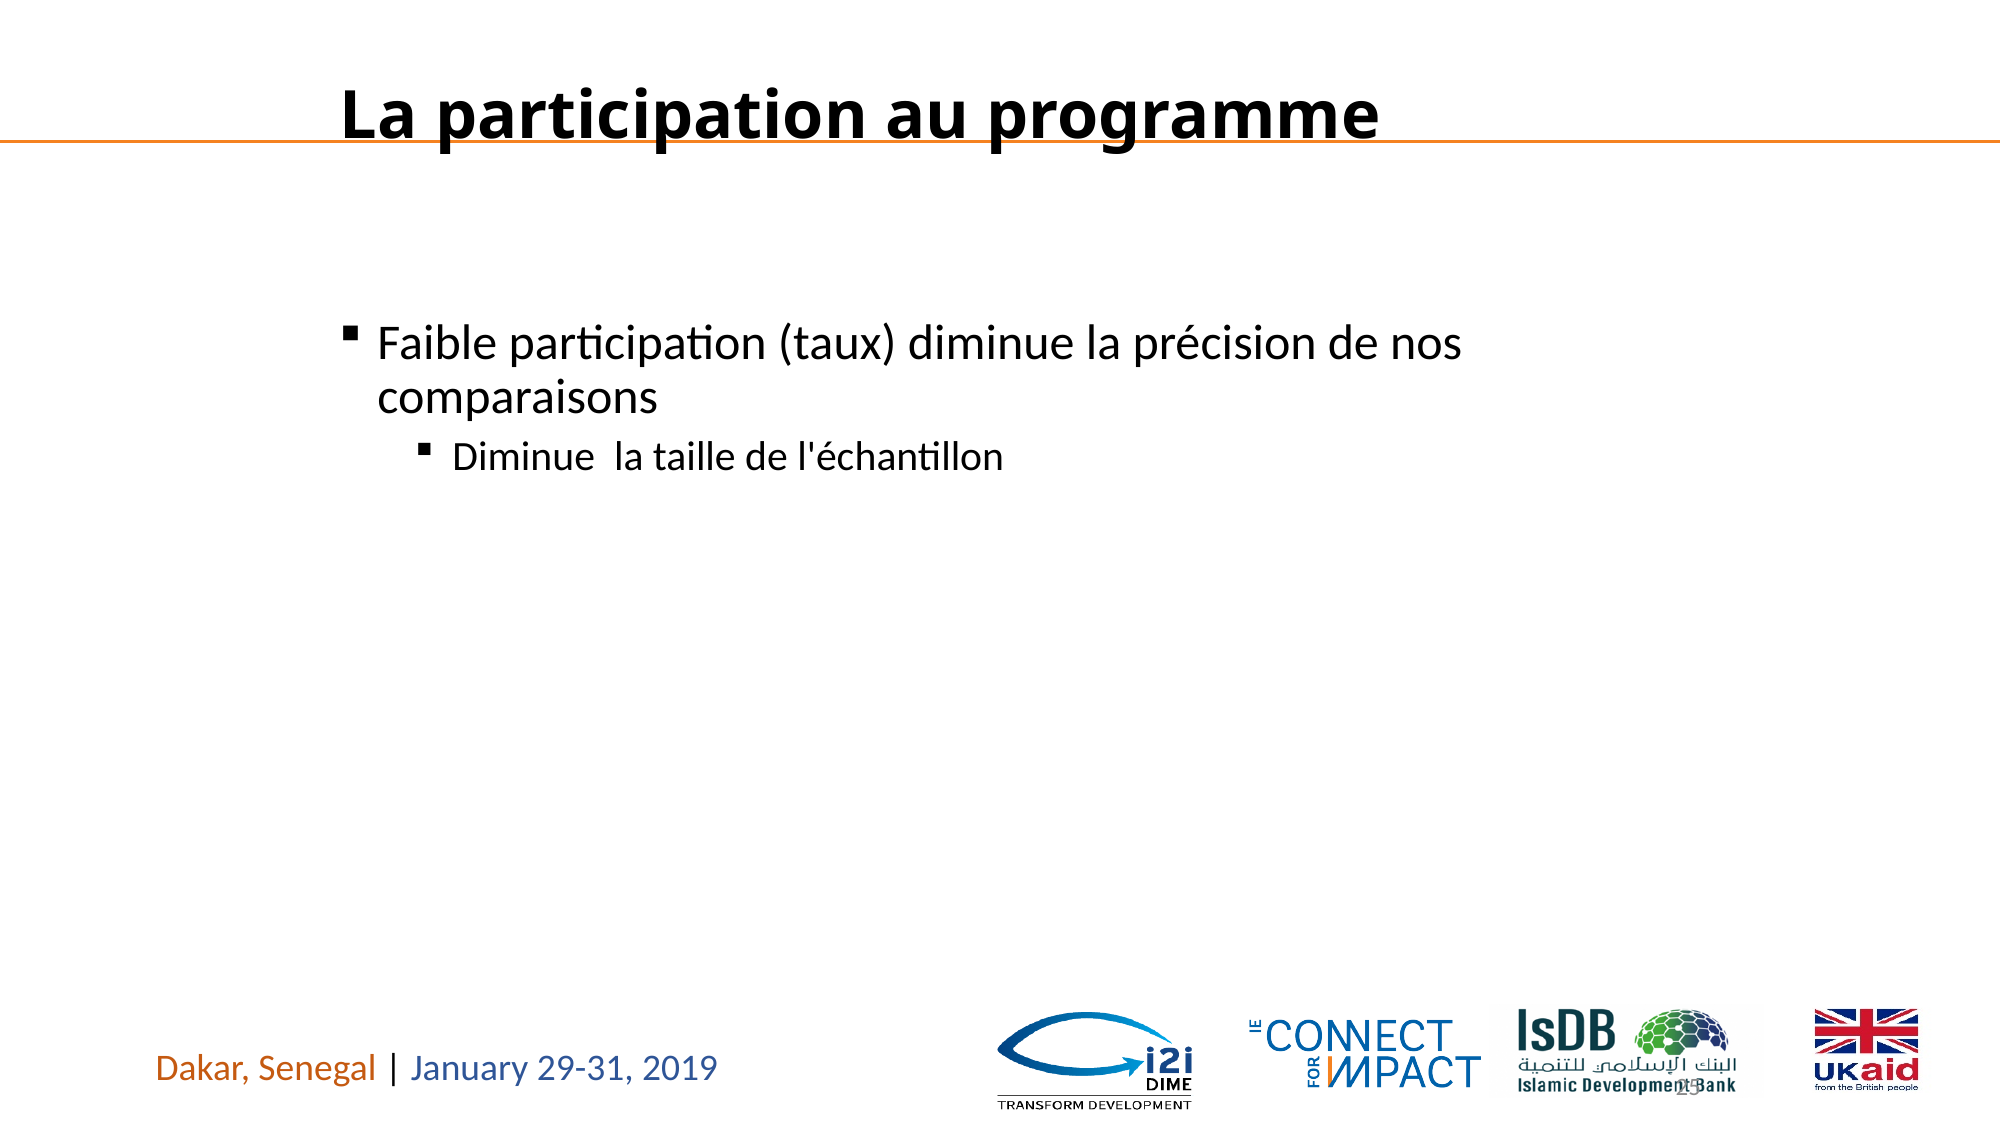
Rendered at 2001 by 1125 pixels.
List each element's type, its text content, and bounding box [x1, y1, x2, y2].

list Faible participation (taux) diminue la précision de nos comparaisons Diminue la taille de l'échantillon [324, 237, 1675, 1075]
title La participation au programme [324, 28, 1583, 205]
slide_number 25 [1595, 1062, 1717, 1108]
picture [1227, 1075, 1595, 1103]
picture [1675, 1004, 1764, 1098]
picture [1796, 995, 1938, 1103]
picture [996, 1075, 1194, 1110]
